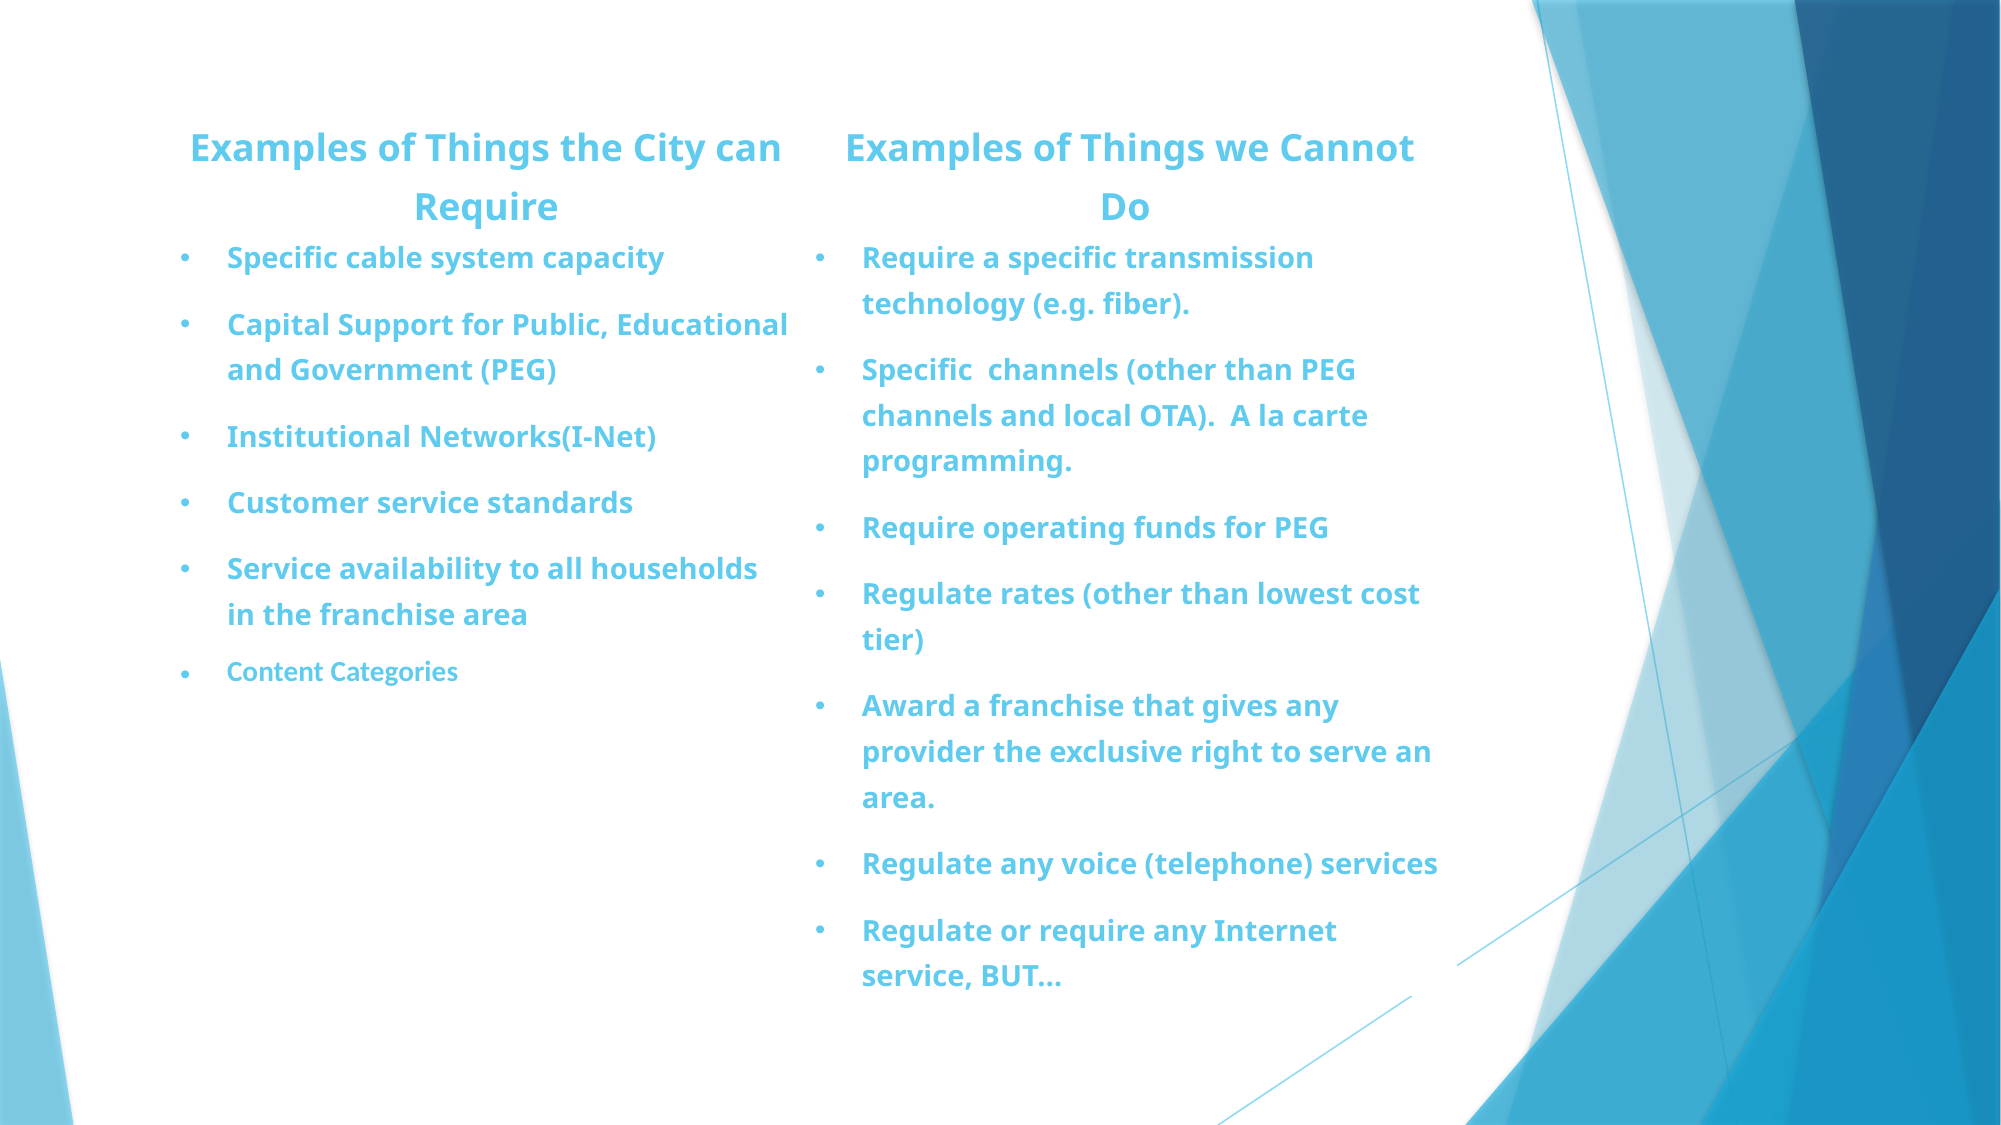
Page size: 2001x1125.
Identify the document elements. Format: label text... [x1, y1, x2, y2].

table_cell Require a specific transmission technology (e.g. fiber). Specific channels (other than PEG channels and local OTA). A la carte programming. Require operating funds for PEG Regulate rates (other than lowest cost tier) Award a franchise that gives any provider the exclusive right to serve an area. Regulate any voice (telephone) services Regulate or require any Internet service, BUT… [805, 232, 1455, 994]
table_header Examples of Things the City can Require [170, 115, 803, 231]
table_cell Specific cable system capacity Capital Support for Public, Educational and Government (PEG) Institutional Networks(I-Net) Customer service standards Service availability to all households in the franchise area Content Categories [170, 232, 803, 994]
table_header Examples of Things we Cannot Do [805, 115, 1455, 231]
